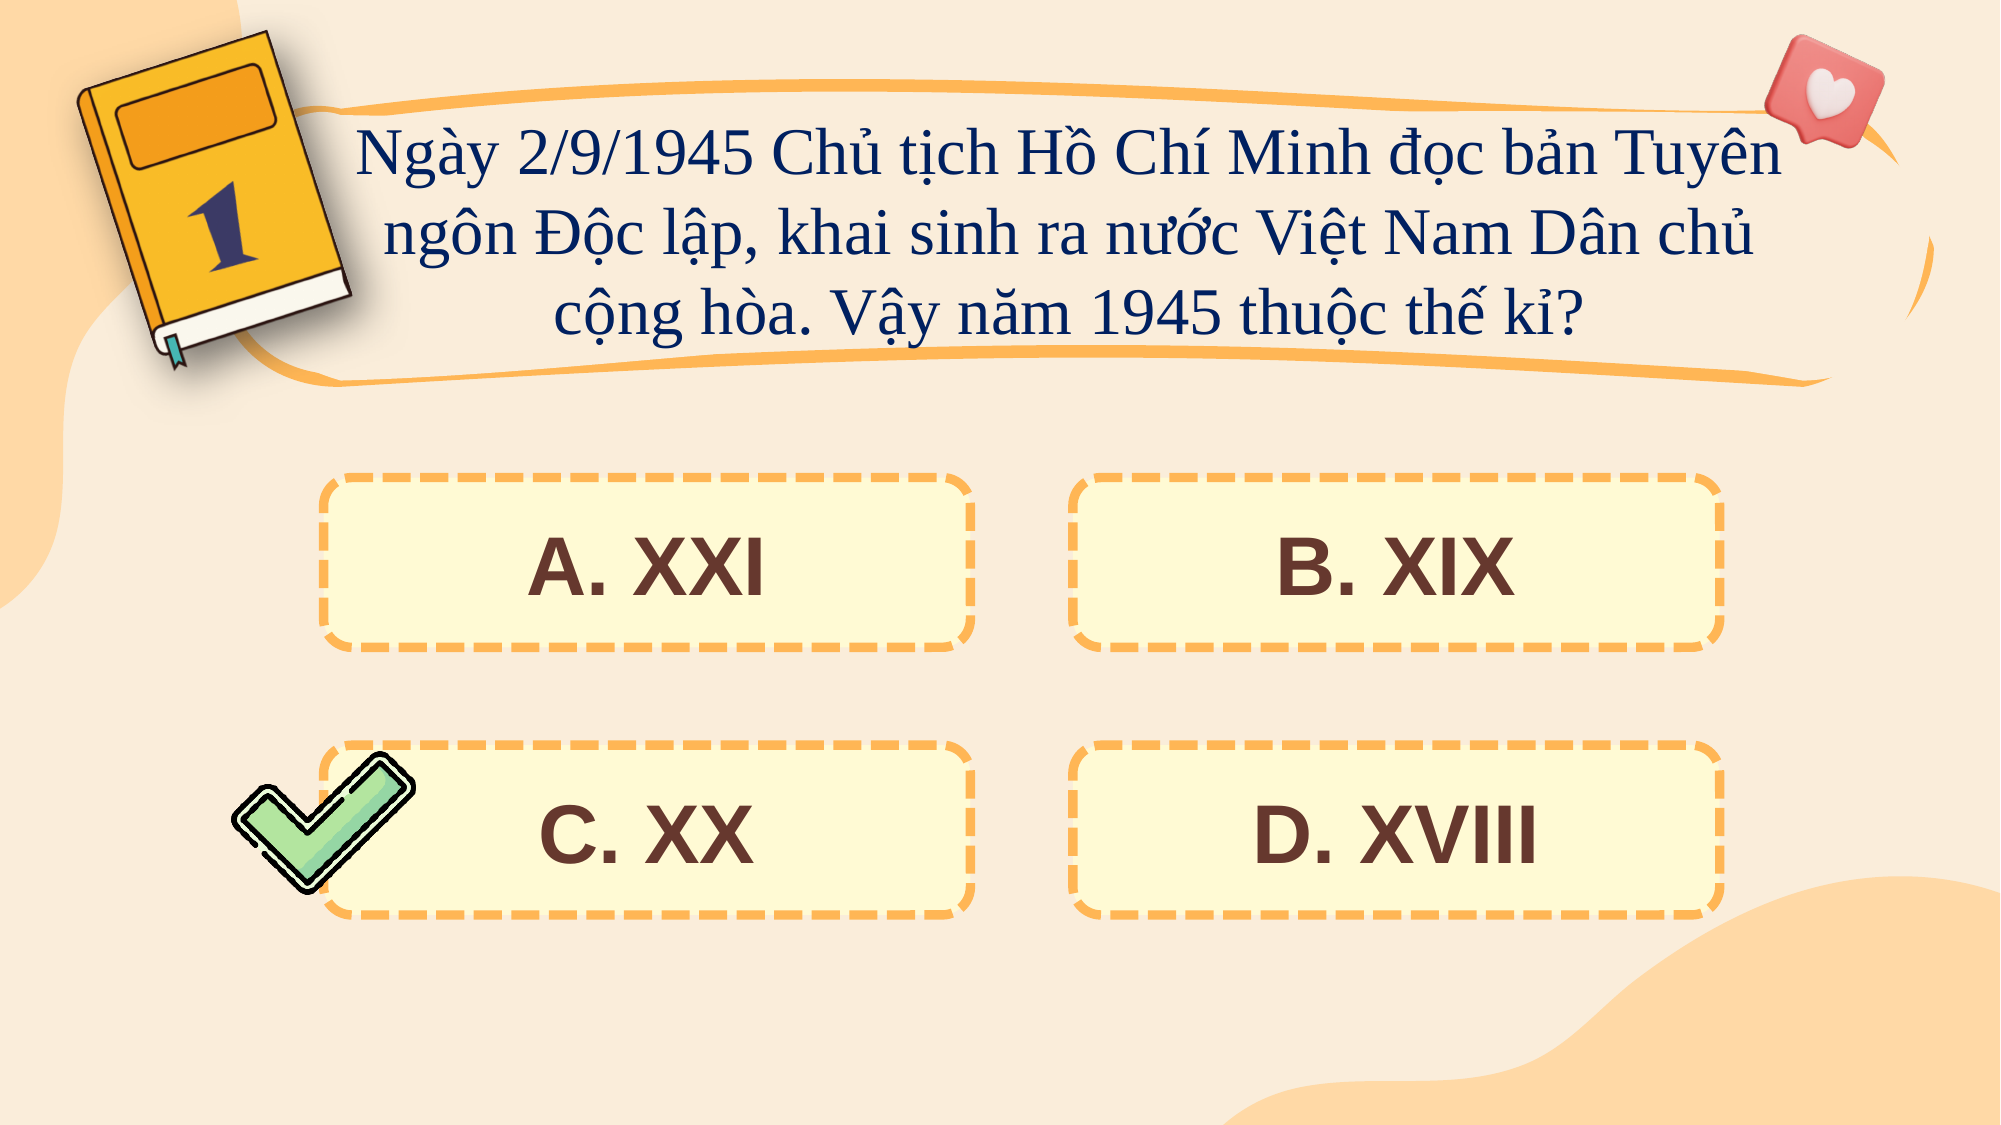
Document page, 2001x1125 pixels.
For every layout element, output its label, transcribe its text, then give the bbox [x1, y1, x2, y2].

text_box D. XVIII [1070, 743, 1722, 918]
text_box [454, 83, 1346, 100]
text_box A. XXI [321, 475, 973, 650]
text_box B. XIX [1070, 475, 1722, 650]
picture [231, 730, 417, 916]
text_box [355, 355, 943, 382]
text_box Ngày 2/9/1945 Chủ tịch Hồ Chí Minh đọc bản Tuyên ngôn Độc lập, khai sinh ra nước Việt Nam Dân chủ cộng hòa. Vậy năm 1945 thuộc thế kỉ? [335, 100, 1812, 355]
picture [73, 30, 361, 386]
picture [1700, 0, 1965, 228]
text_box C. XX [419, 743, 973, 918]
text_box [1235, 180, 1930, 383]
